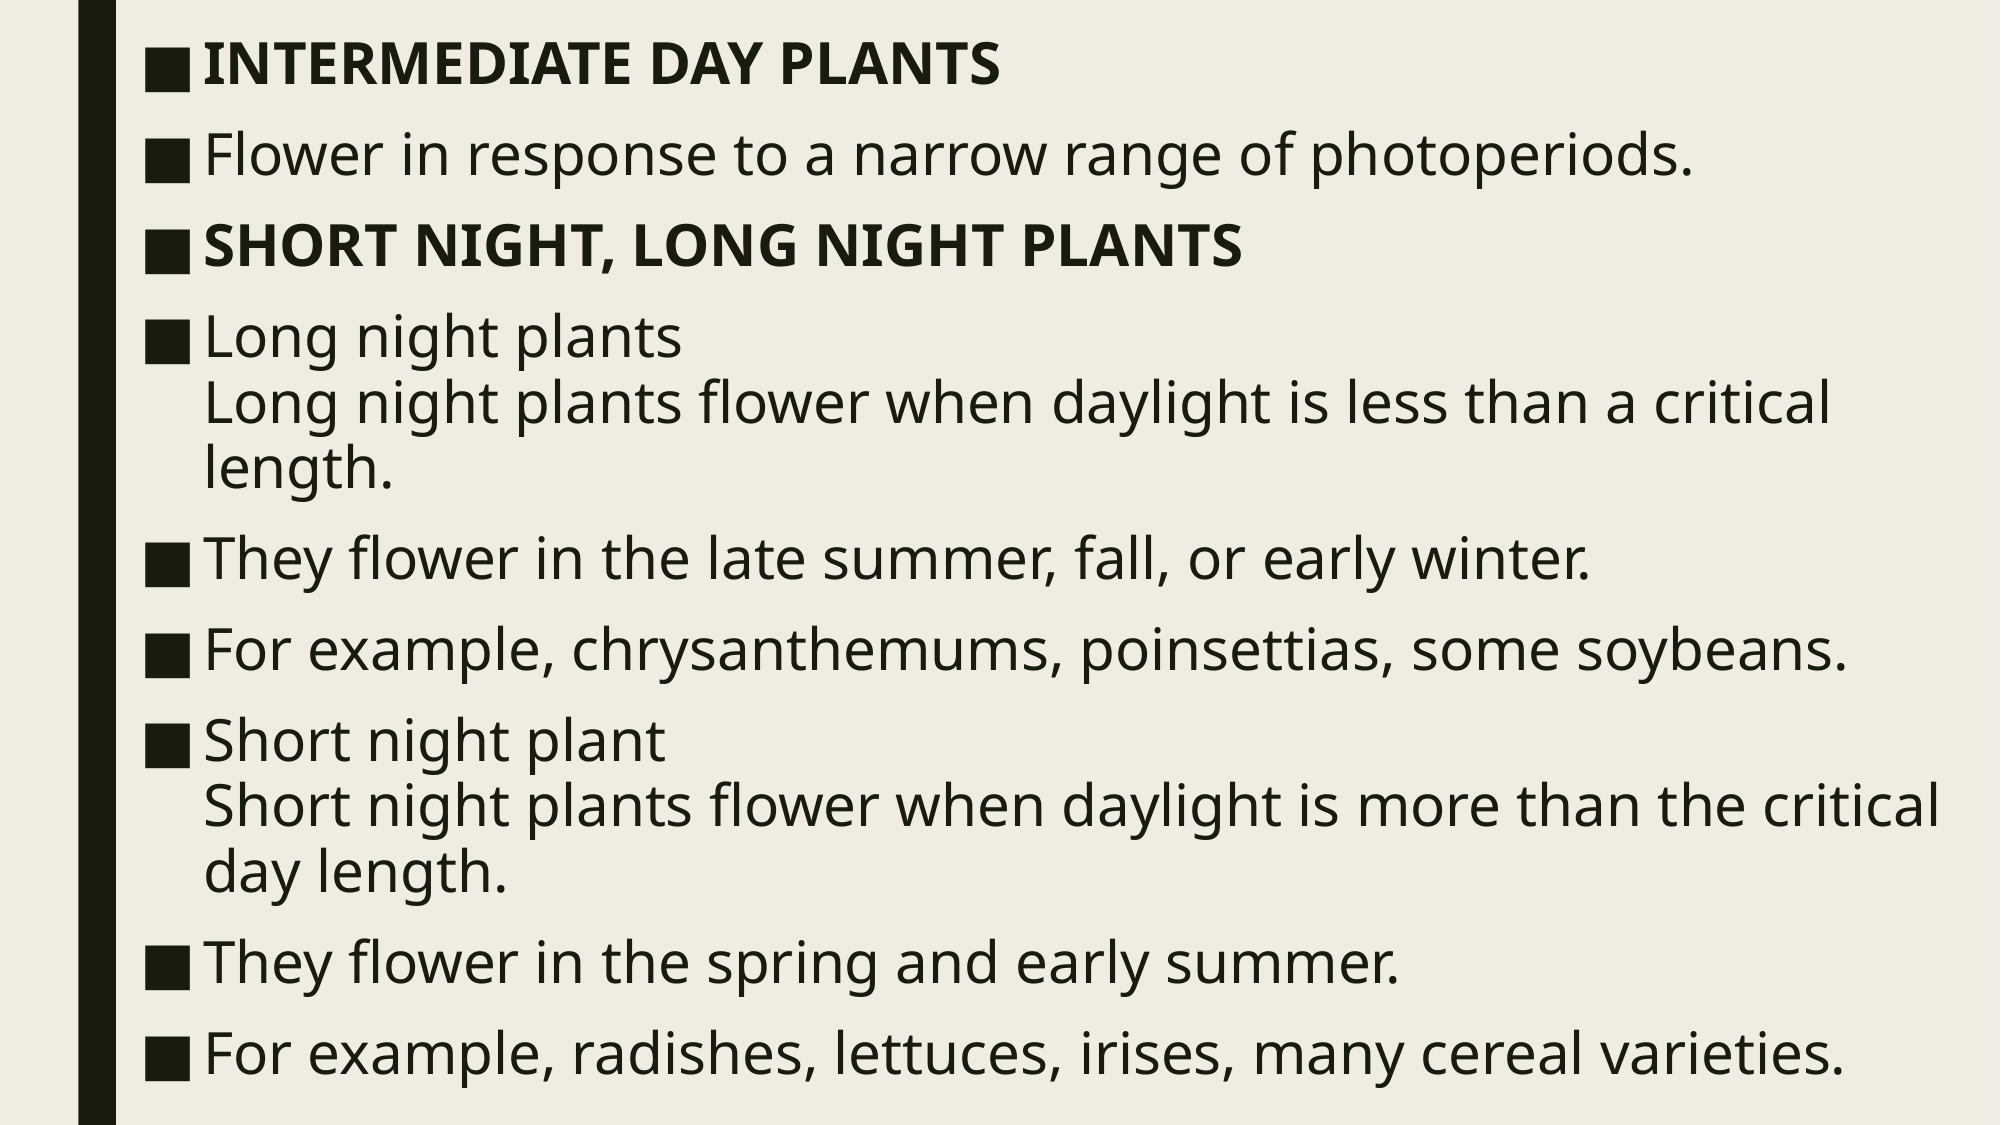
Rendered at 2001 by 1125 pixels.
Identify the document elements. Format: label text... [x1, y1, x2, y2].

list INTERMEDIATE DAY PLANTS Flower in response to a narrow range of photoperiods. SHORT NIGHT, LONG NIGHT PLANTS Long night plants Long night plants flower when daylight is less than a critical length. They flower in the late summer, fall, or early winter. For example, chrysanthemums, poinsettias, some soybeans. Short night plant Short night plants flower when daylight is more than the critical day length. They flower in the spring and early summer. For example, radishes, lettuces, irises, many cereal varieties. [125, 24, 1975, 1100]
